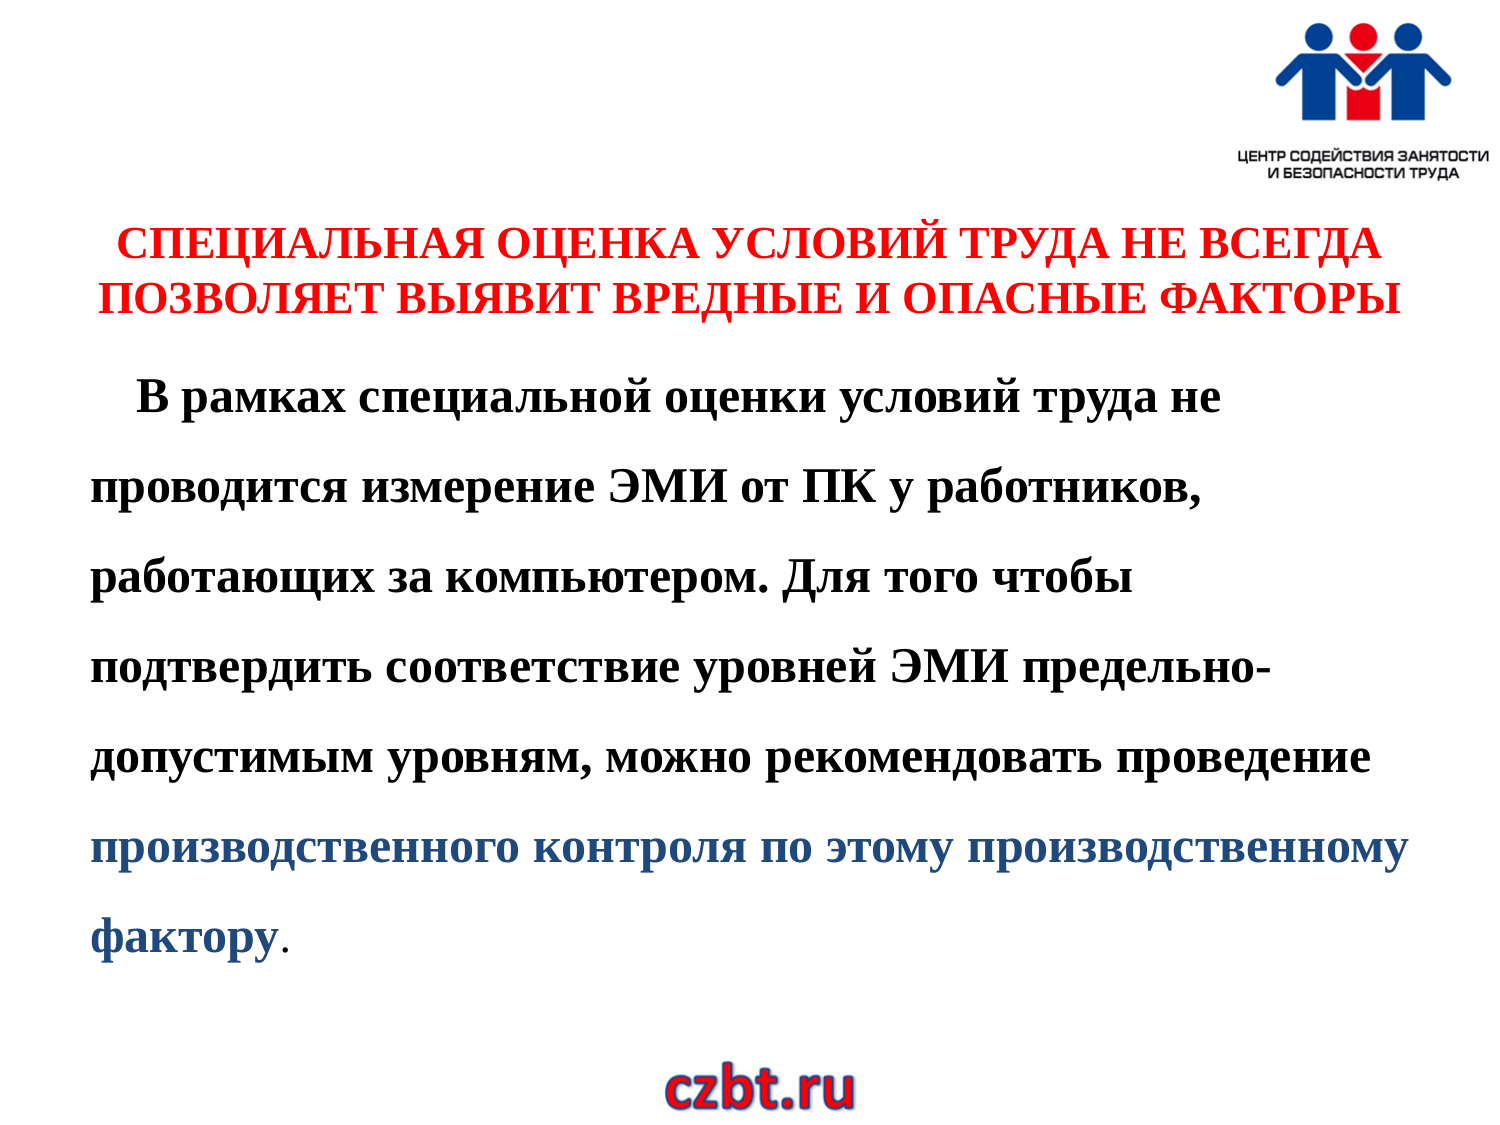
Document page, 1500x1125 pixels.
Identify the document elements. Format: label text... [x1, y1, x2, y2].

picture [1227, 0, 1500, 189]
picture [621, 1022, 903, 1125]
list СПЕЦИАЛЬНАЯ ОЦЕНКА УСЛОВИЙ ТРУДА НЕ ВСЕГДА ПОЗВОЛЯЕТ ВЫЯВИТ ВРЕДНЫЕ И ОПАСНЫЕ ФАКТОРЫ В рамках специальной оценки условий труда не проводится измерение ЭМИ от ПК у работников, работающих за компьютером. Для того чтобы подтвердить соответствие уровней ЭМИ предельно-допустимым уровням, можно рекомендовать проведение производственного контроля по этому производственному фактору. [75, 160, 1425, 1106]
